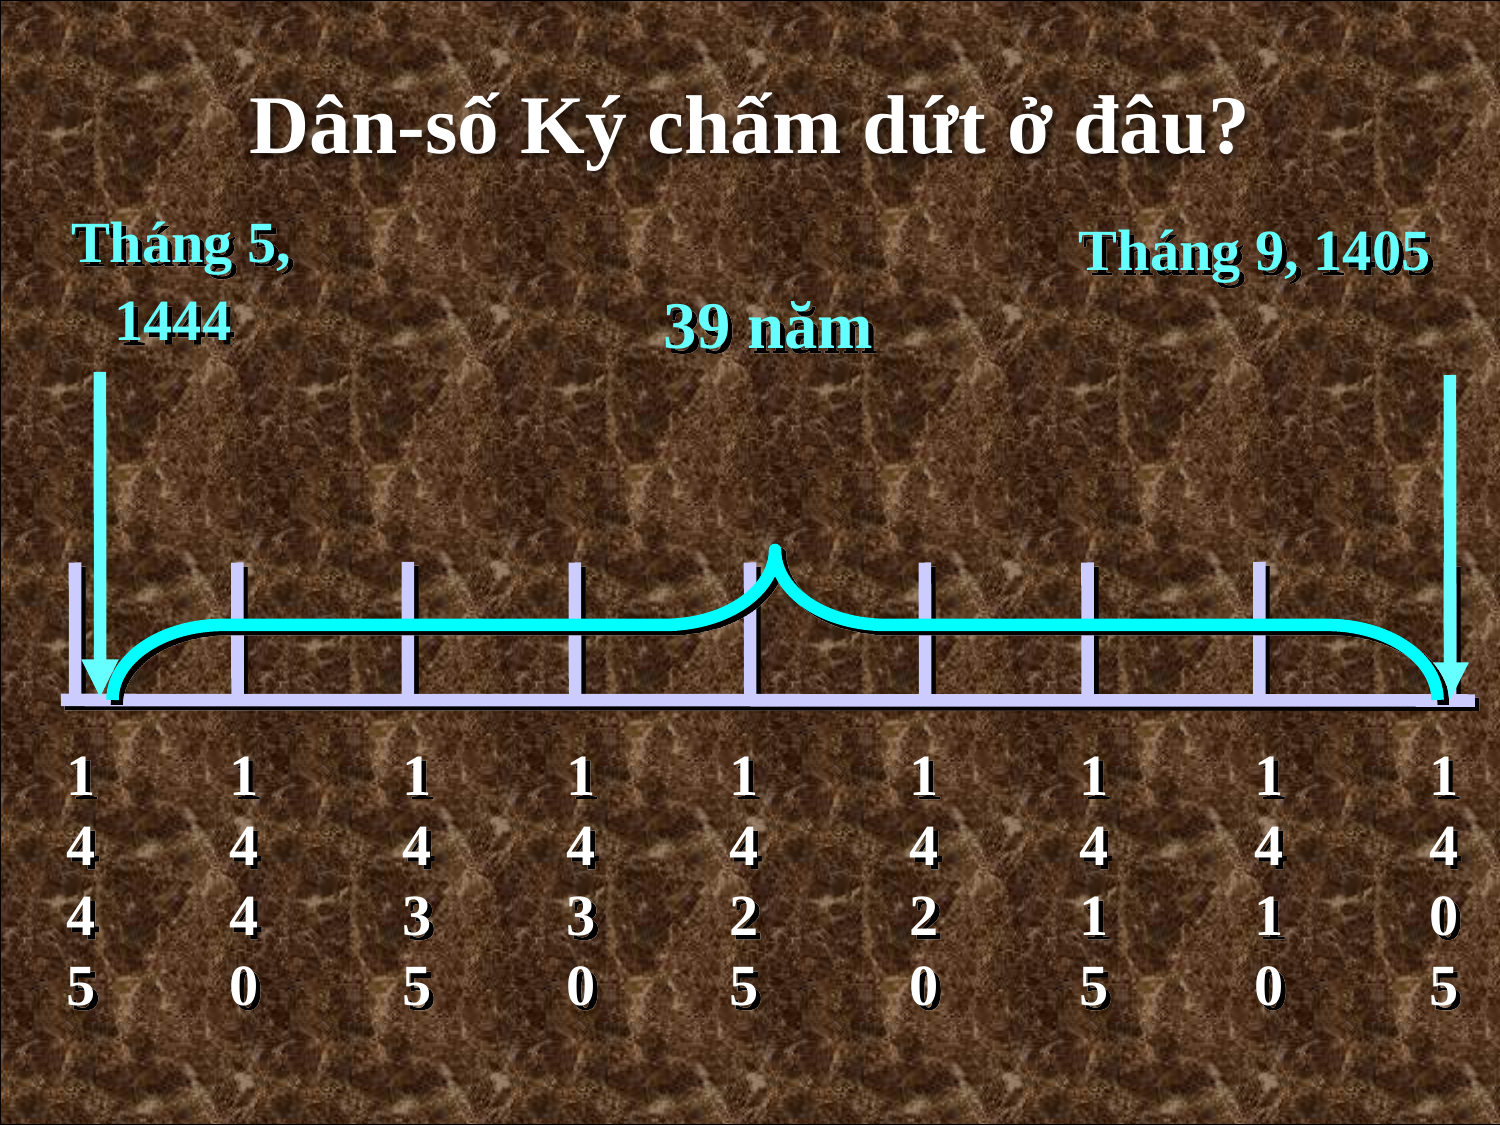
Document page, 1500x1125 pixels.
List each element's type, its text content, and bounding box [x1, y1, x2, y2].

title Dân-số Ký chấm dứt ở đâu? [112, 62, 1388, 266]
text_box Tháng 9, 1405 [1062, 196, 1463, 292]
text_box 39 năm [600, 279, 938, 370]
text_box [0, 0, 1500, 1125]
text_box Tháng 5, 1444 [50, 196, 313, 362]
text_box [60, 561, 1476, 701]
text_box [49, 729, 1476, 1026]
